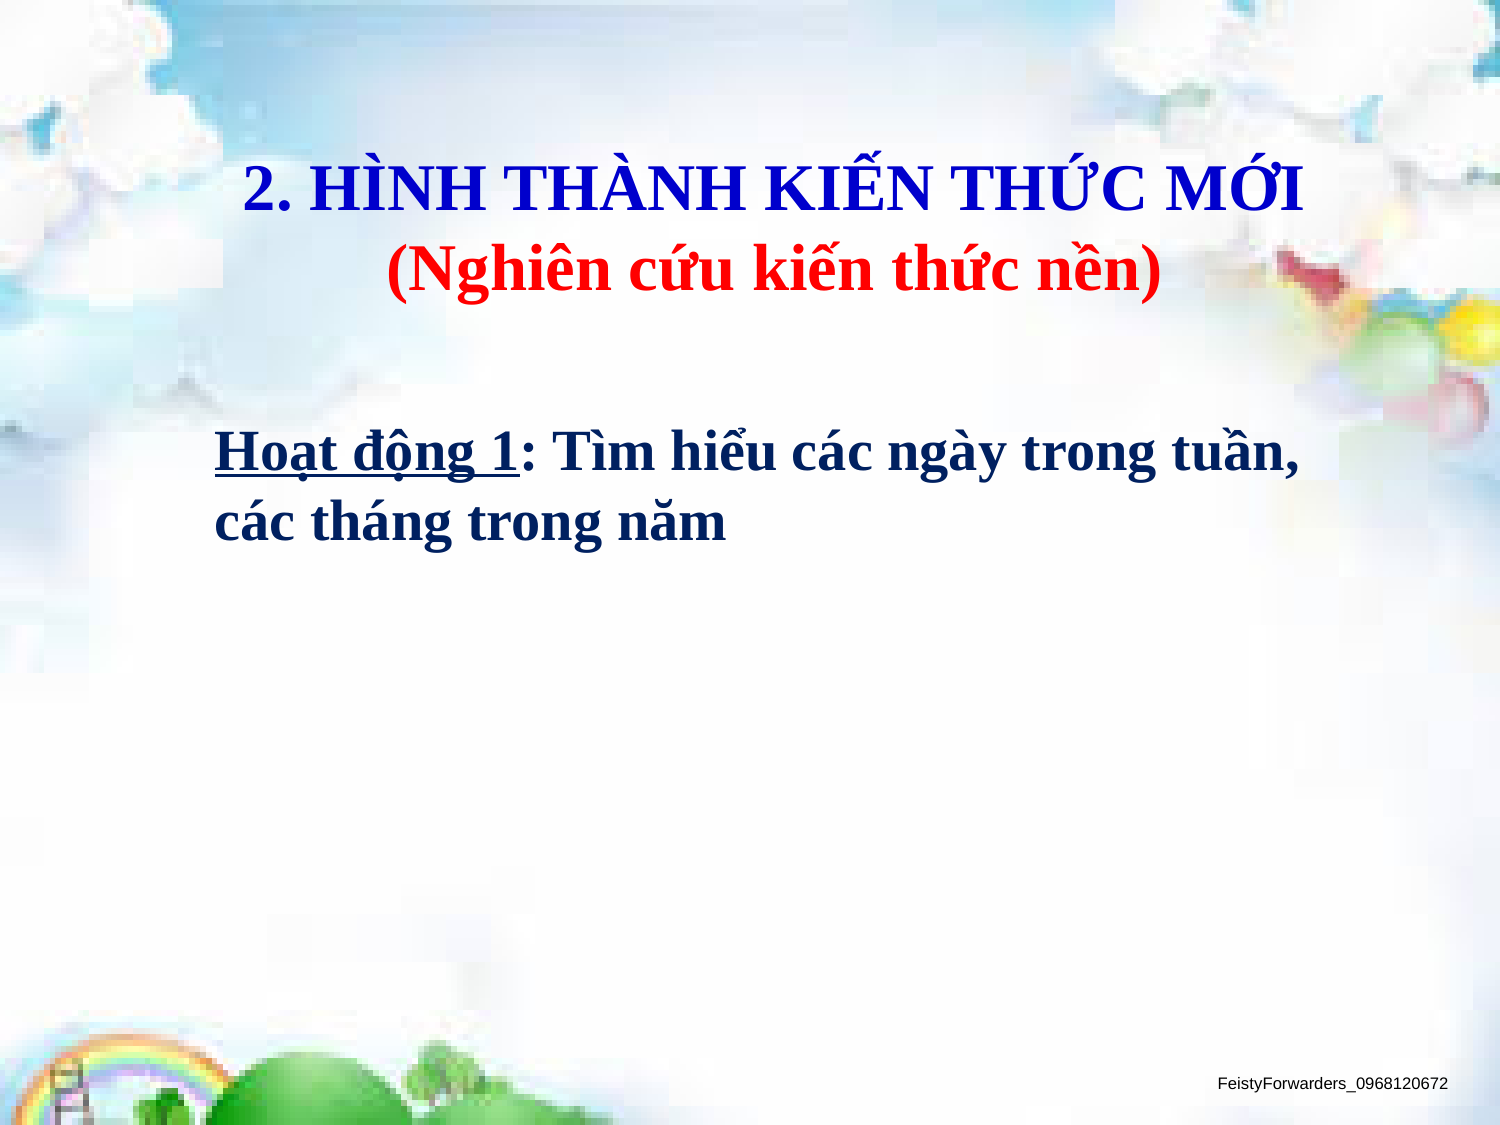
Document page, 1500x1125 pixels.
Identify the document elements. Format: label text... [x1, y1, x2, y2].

text_box 2. HÌNH THÀNH KIẾN THỨC MỚI (Nghiên cứu kiến thức nền) [125, 134, 1425, 313]
text_box Hoạt động 1: Tìm hiểu các ngày trong tuần, các tháng trong năm [199, 405, 1388, 560]
picture [0, 0, 1500, 1125]
